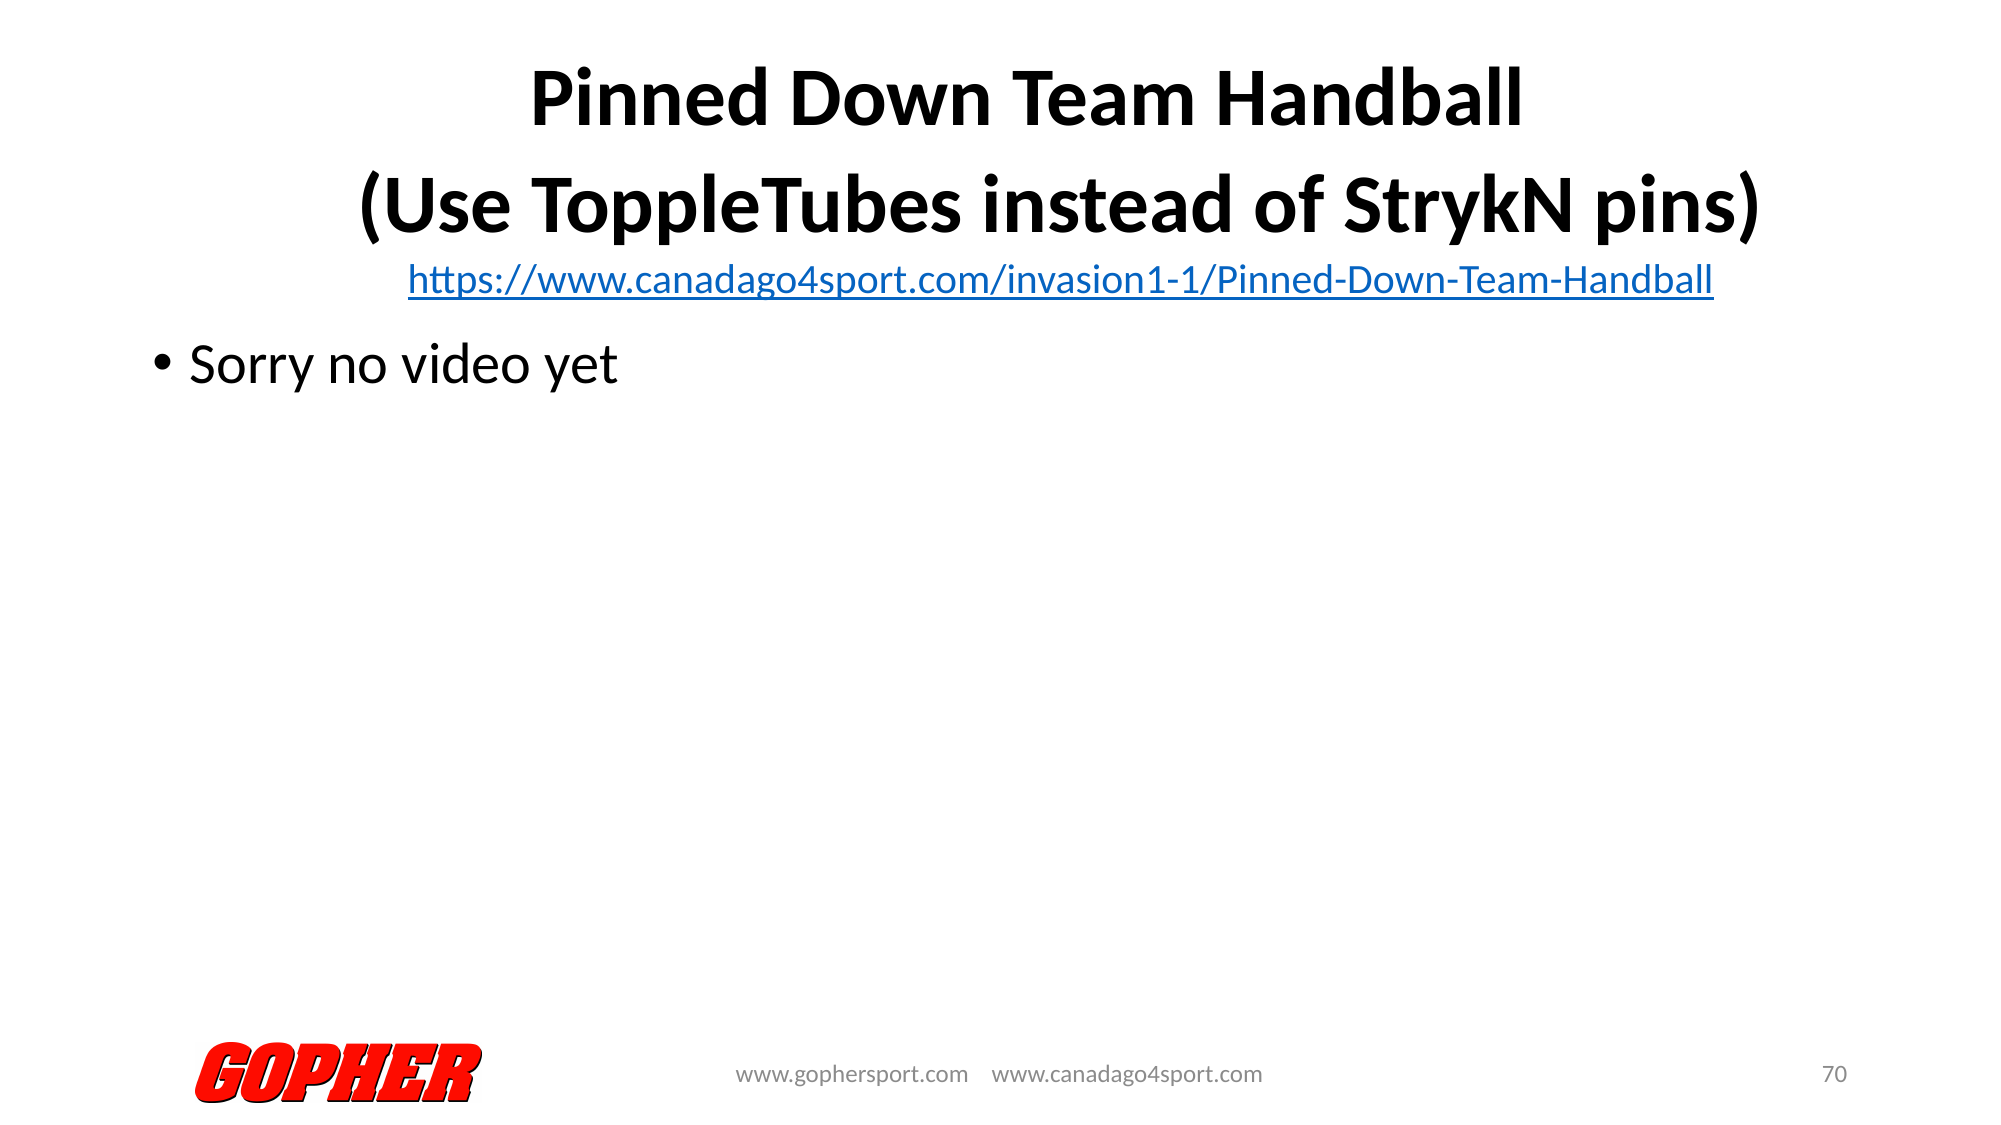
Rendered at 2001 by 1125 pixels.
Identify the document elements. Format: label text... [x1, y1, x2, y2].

title Pinned Down Team Handball (Use ToppleTubes instead of StrykN pins) https://www.canadago4sport.com/invasion1-1/Pinned-Down-Team-Handball [137, 59, 1863, 278]
list Sorry no video yet [137, 326, 1863, 1014]
slide_number 70 [1412, 1042, 1863, 1103]
picture [195, 1042, 482, 1103]
footer www.gophersport.com www.canadago4sport.com [662, 1042, 1338, 1103]
